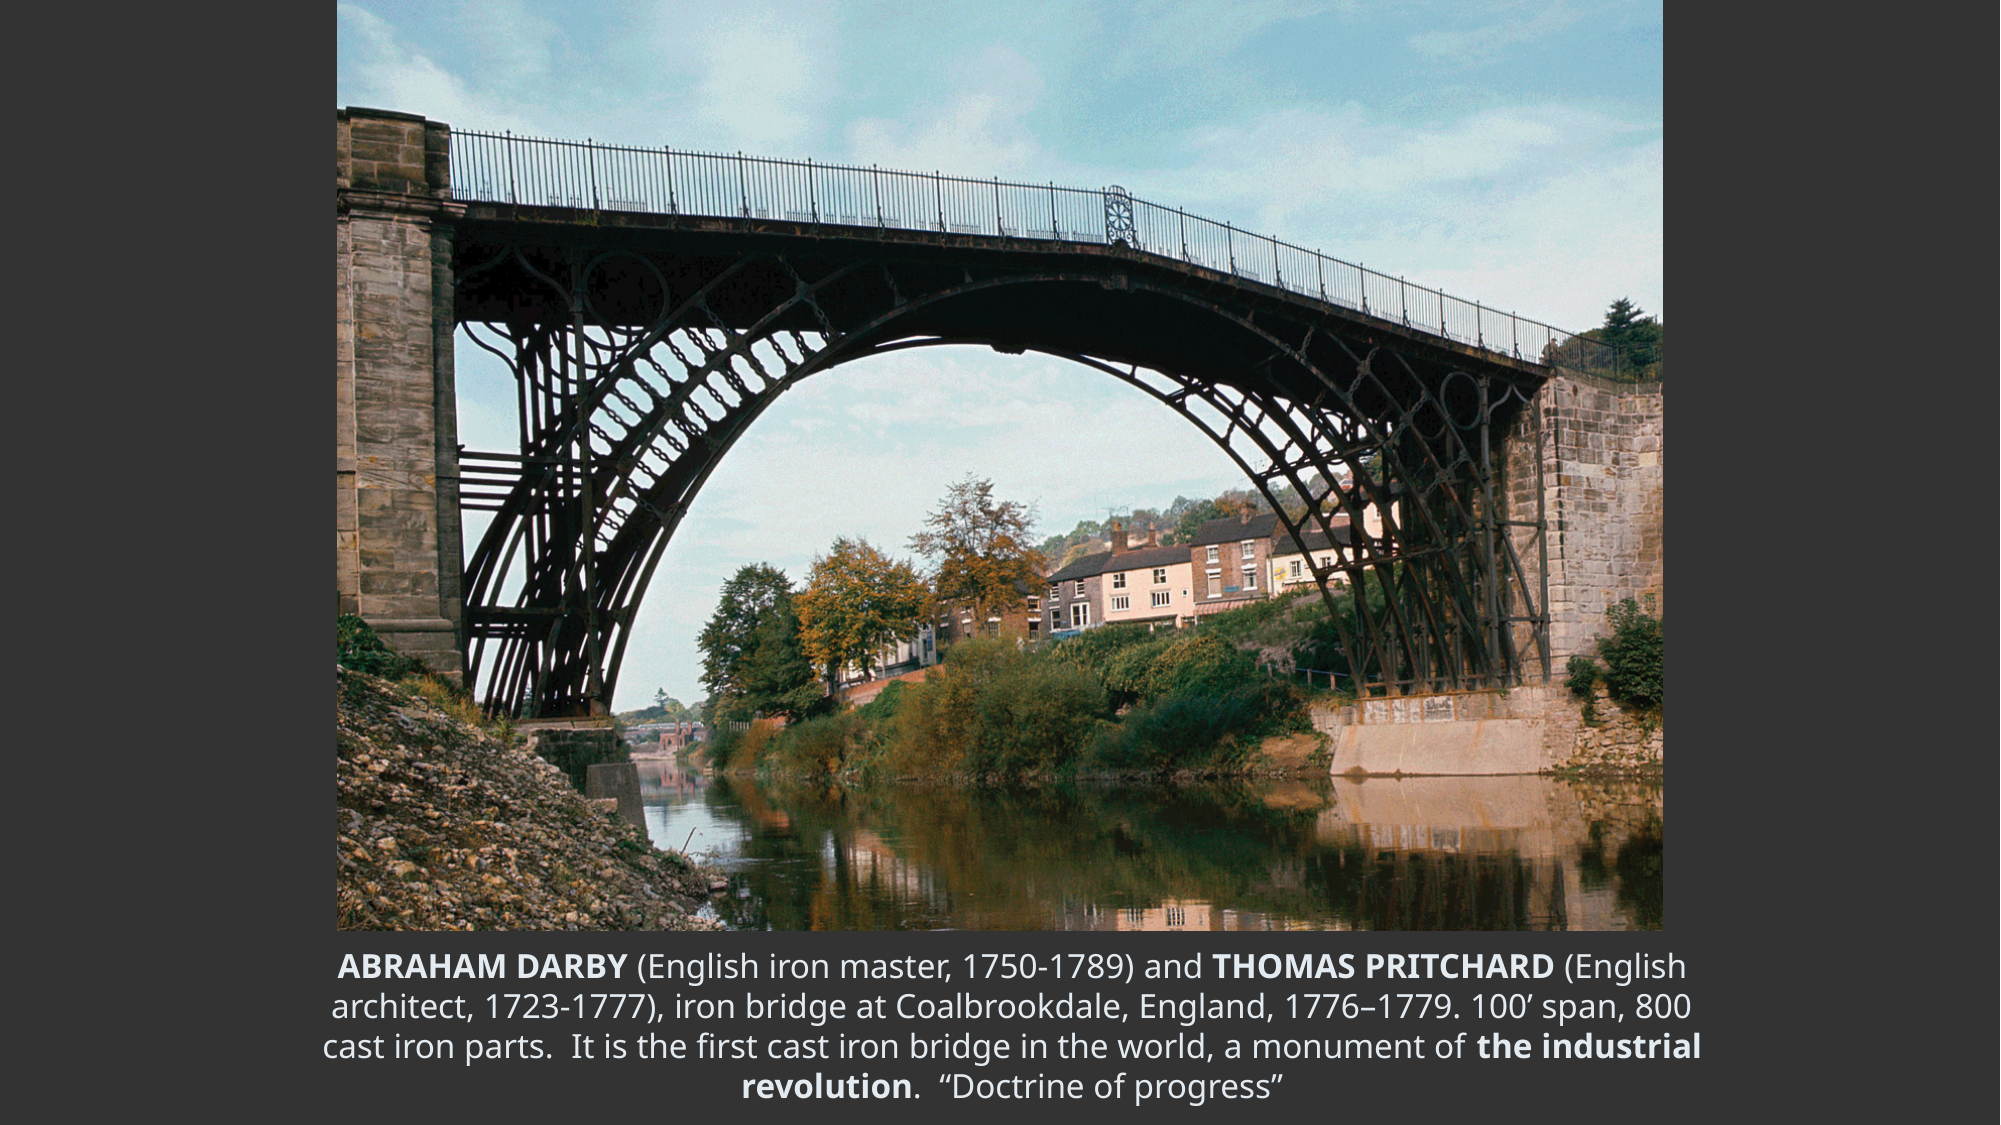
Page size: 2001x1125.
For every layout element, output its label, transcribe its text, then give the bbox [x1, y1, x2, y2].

picture [337, 0, 1663, 932]
title ABRAHAM DARBY (English iron master, 1750-1789) and THOMAS PRITCHARD (English architect, 1723-1777), iron bridge at Coalbrookdale, England, 1776–1779. 100’ span, 800 cast iron parts. It is the first cast iron bridge in the world, a monument of the industrial revolution. “Doctrine of progress” [300, 937, 1725, 1113]
